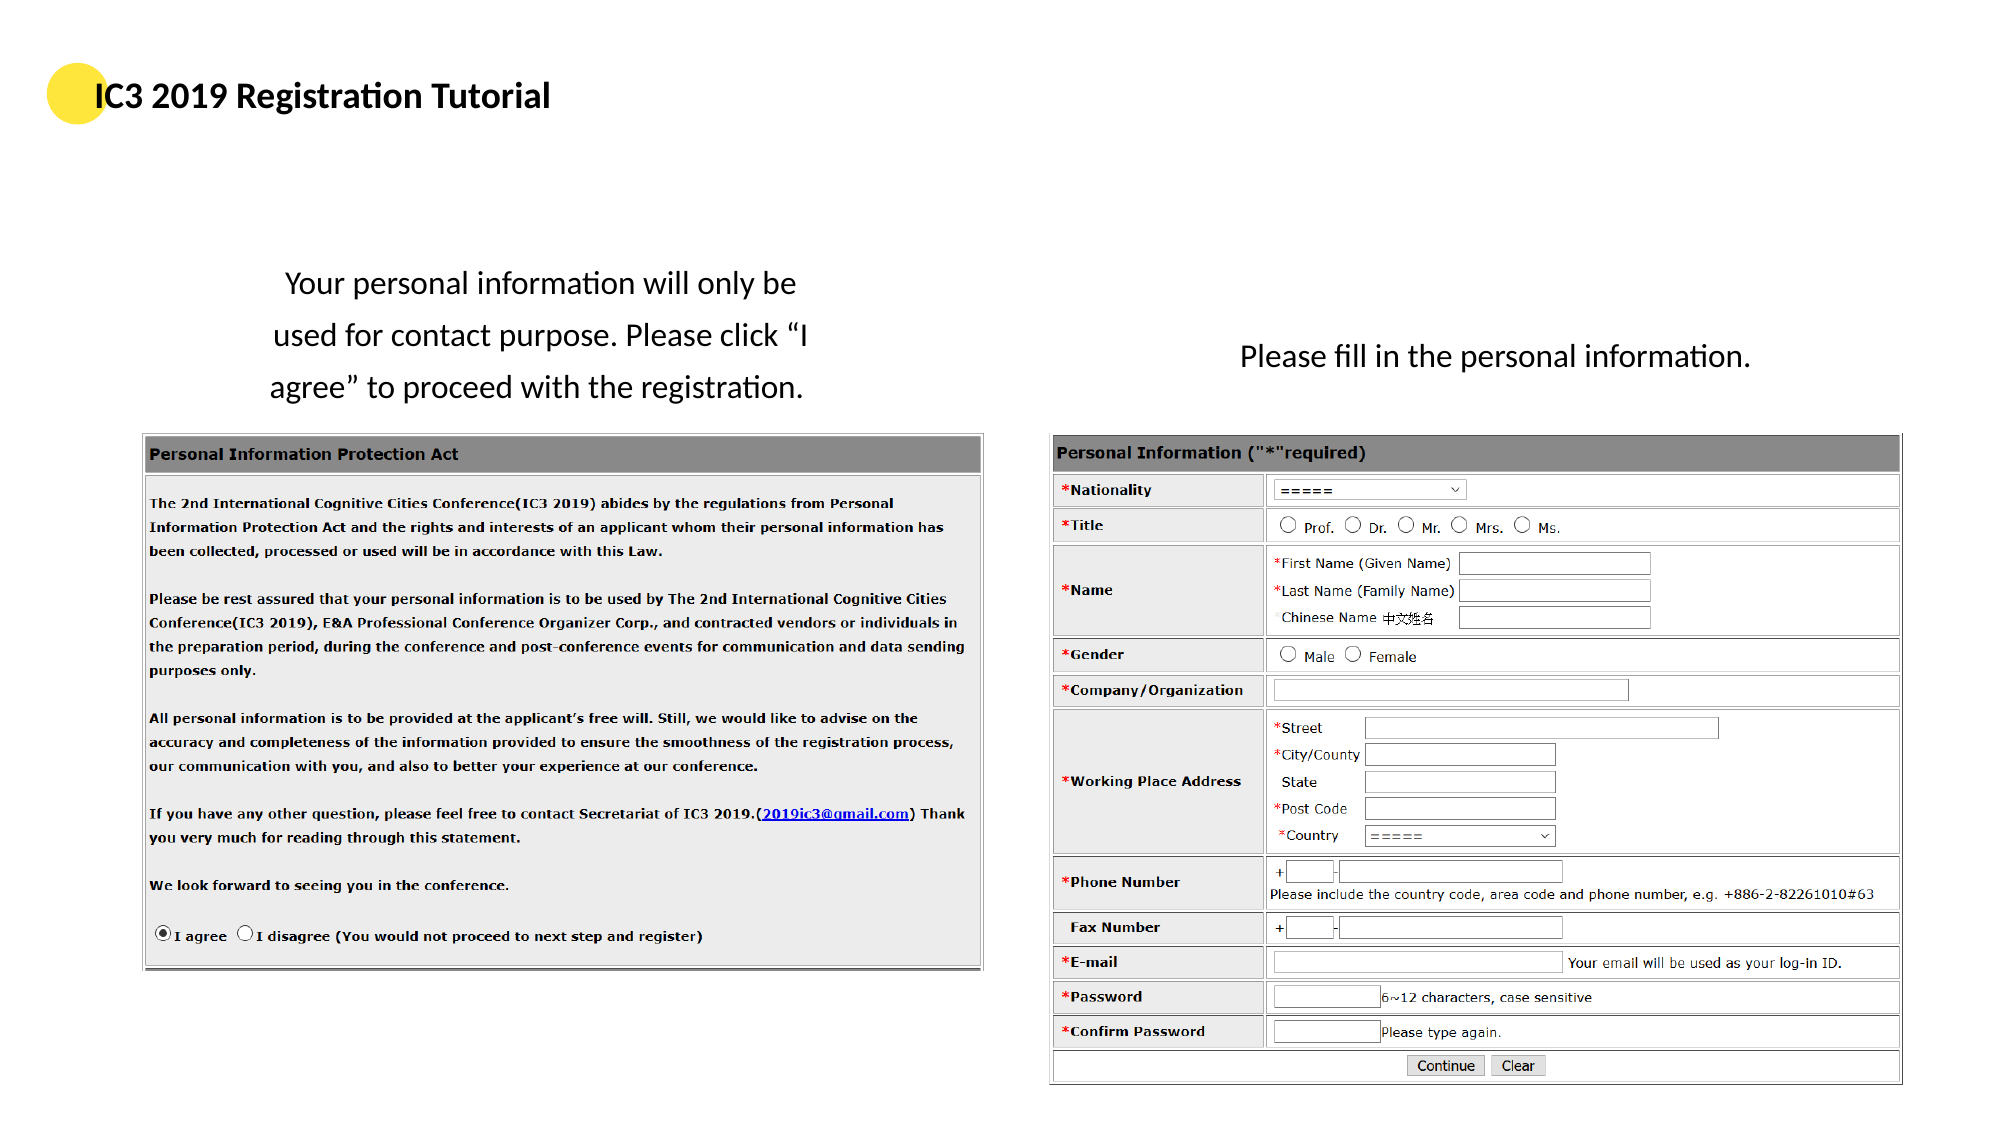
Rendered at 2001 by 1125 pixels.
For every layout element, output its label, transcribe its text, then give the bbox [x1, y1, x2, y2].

picture [138, 433, 987, 971]
text_box Your personal information will only be used for contact purpose. Please click “I agree” to proceed with the registration. [238, 241, 844, 413]
text_box IC3 2019 Registration Tutorial [79, 63, 567, 124]
picture [1041, 433, 1913, 1094]
text_box Please fill in the personal information. [1168, 314, 1825, 382]
text_box [45, 61, 88, 126]
